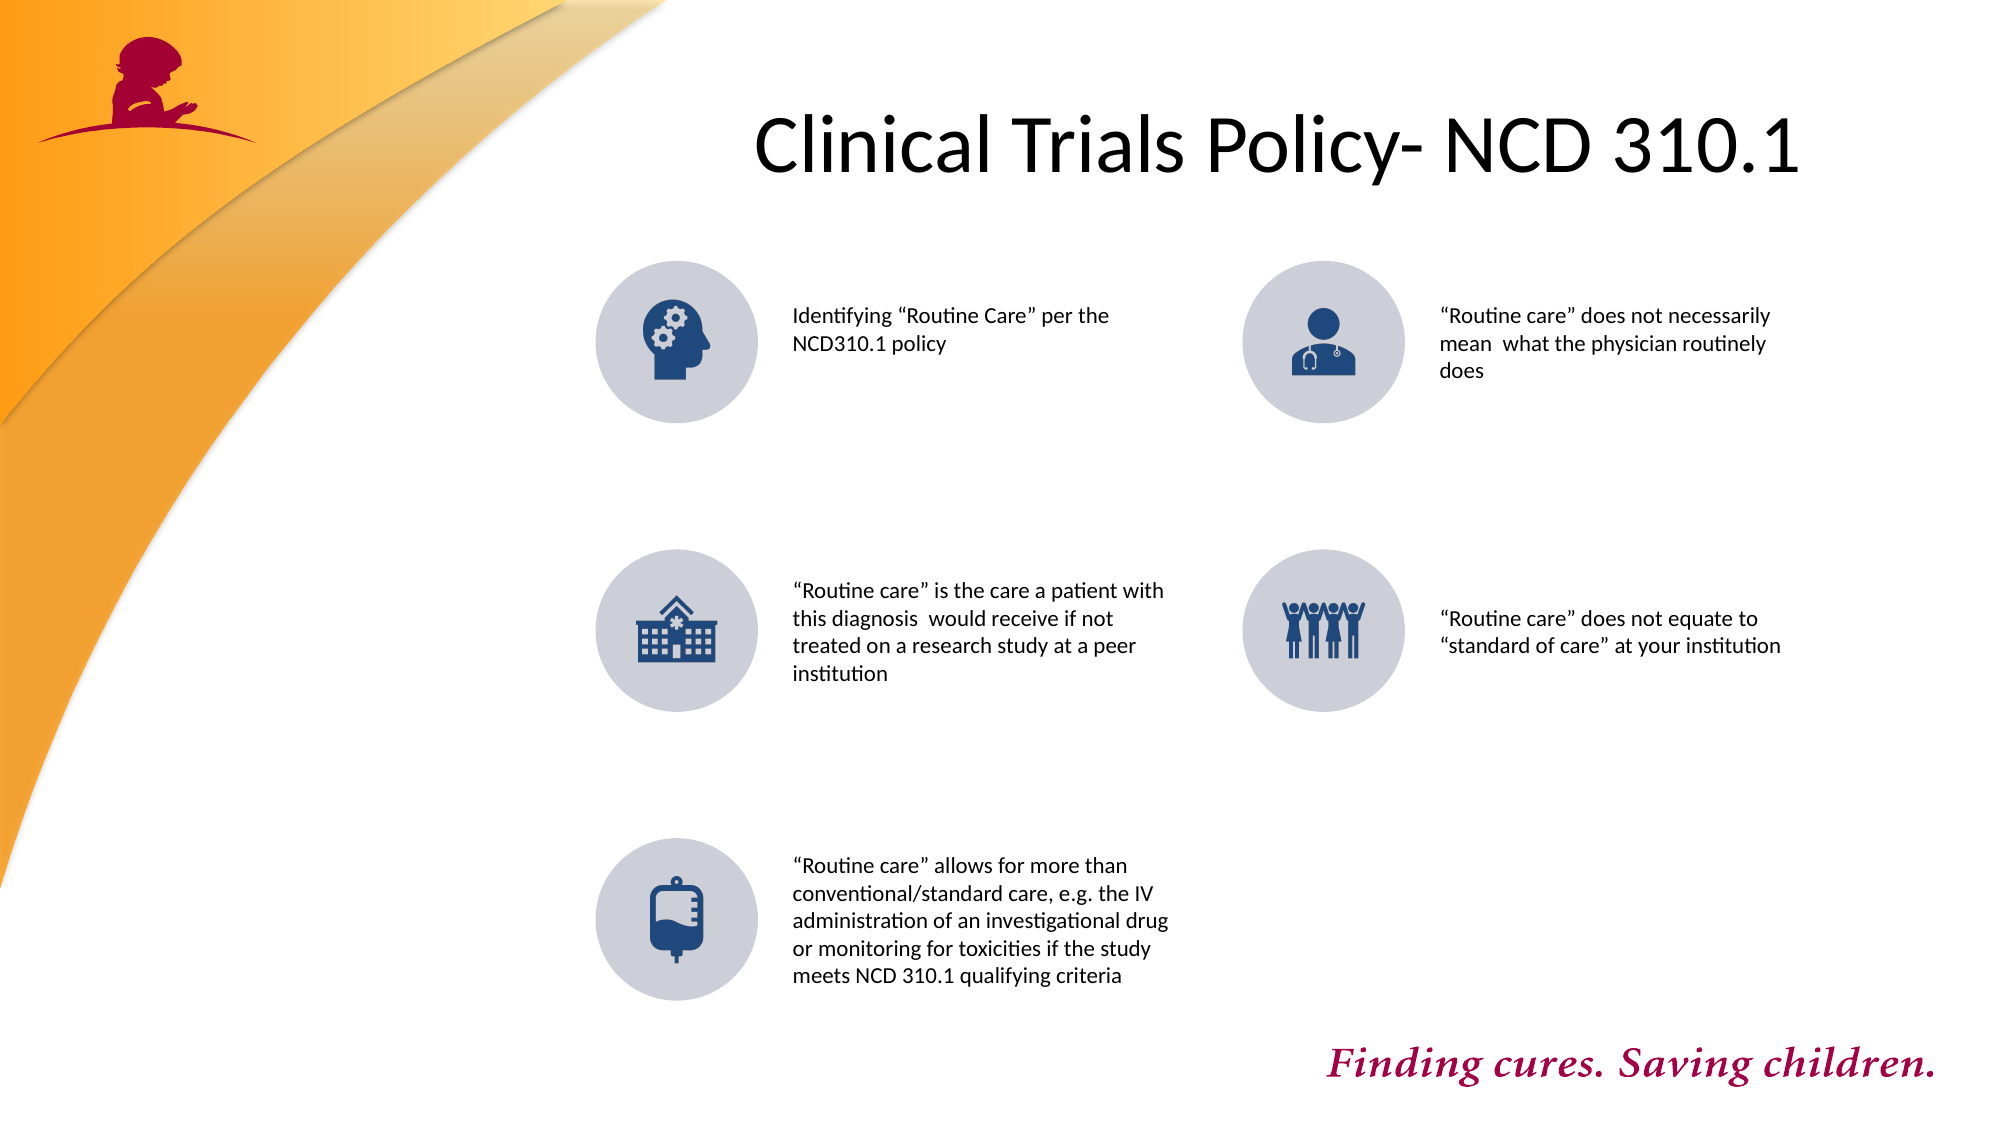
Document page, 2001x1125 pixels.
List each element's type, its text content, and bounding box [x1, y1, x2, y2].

title Clinical Trials Policy- NCD 310.1 [563, 45, 1900, 233]
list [308, 259, 2000, 1003]
